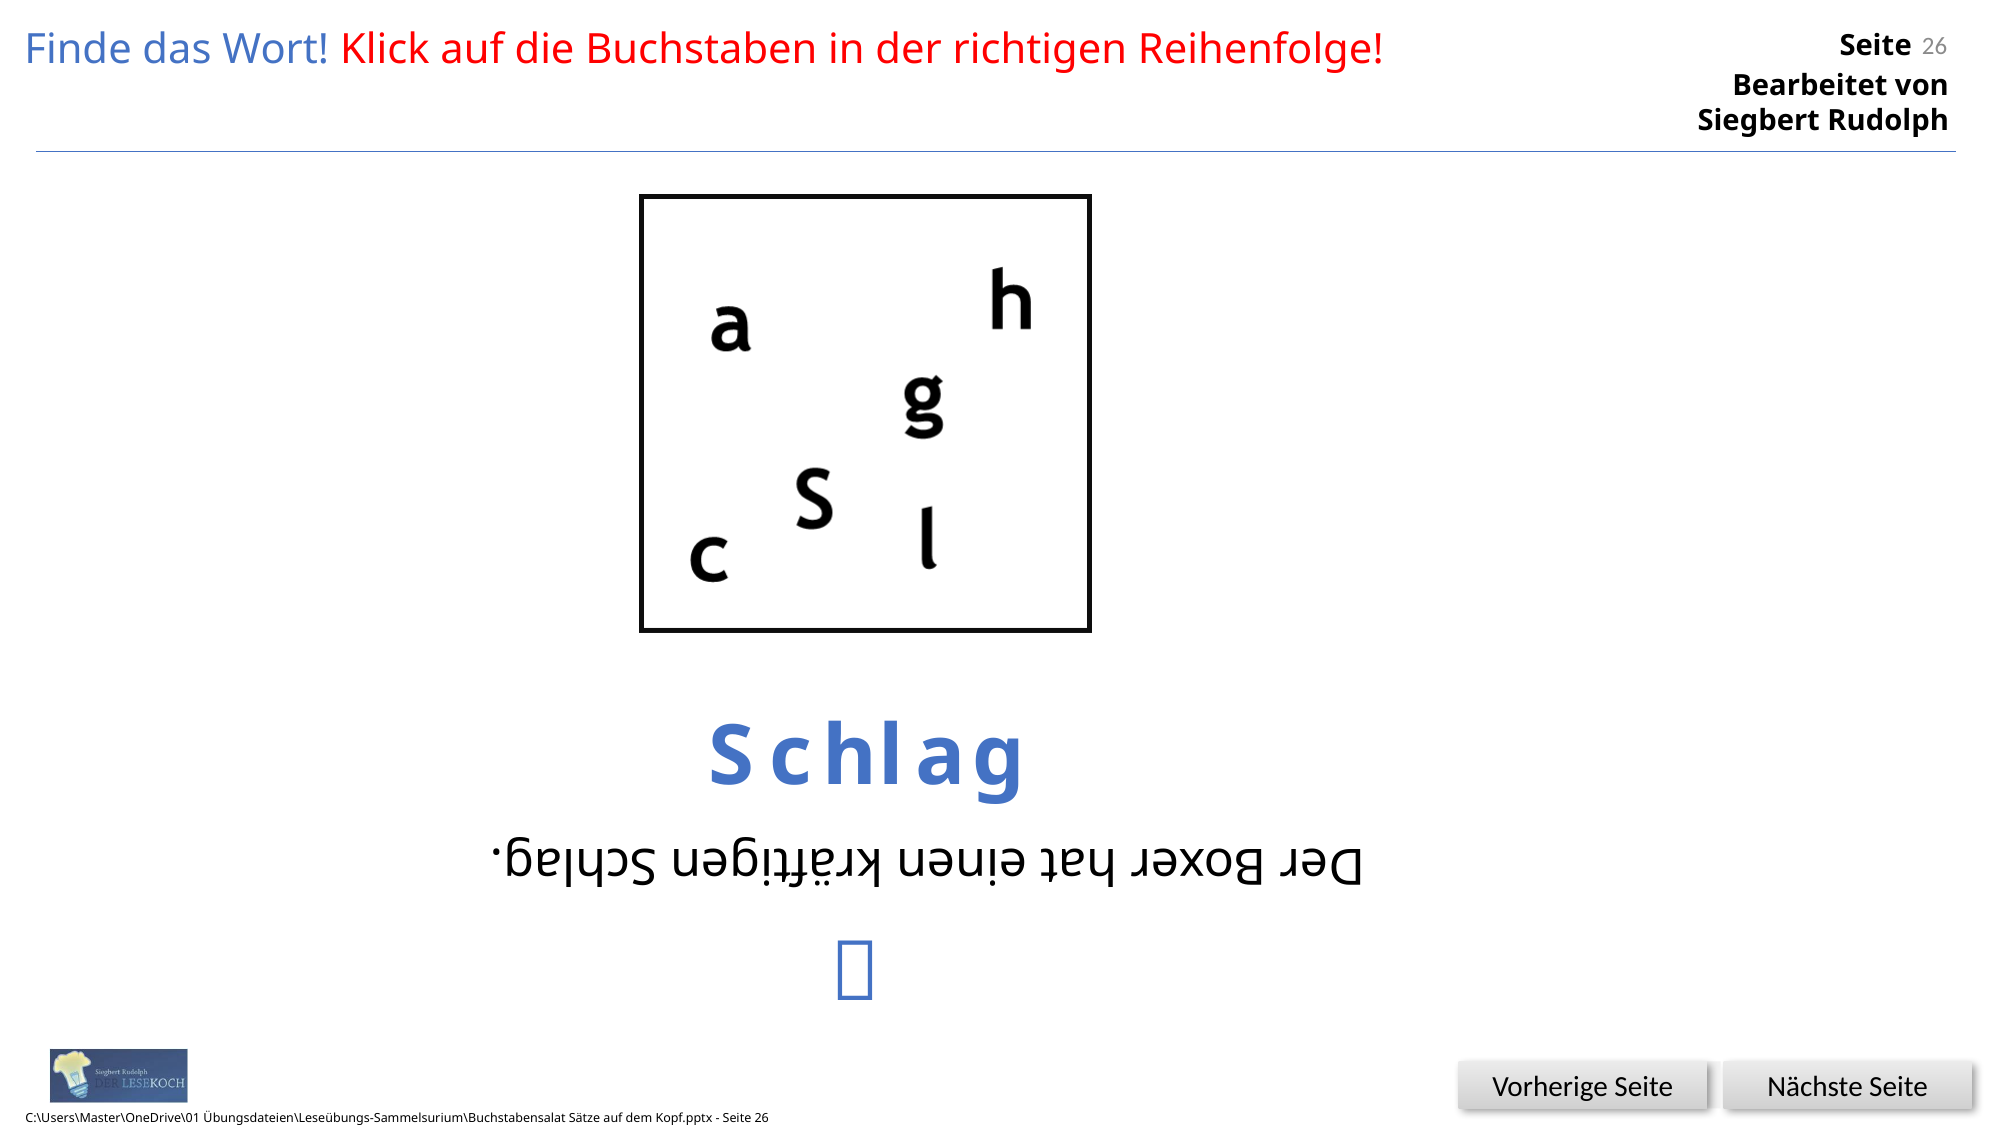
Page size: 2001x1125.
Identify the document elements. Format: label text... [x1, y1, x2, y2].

text_box Finde das Wort! Klick auf die Buchstaben in der richtigen Reihenfolge! [9, 14, 1400, 80]
text_box S [693, 693, 755, 809]
text_box a [926, 693, 957, 809]
text_box Seite Bearbeitet von Siegbert Rudolph [1682, 18, 1965, 144]
text_box g [957, 693, 1019, 809]
picture [48, 1048, 188, 1103]
text_box Der Boxer hat einen kräftigen Schlag. [474, 831, 1380, 907]
text_box C:\Users\Master\OneDrive\01 Übungsdateien\Leseübungs-Sammelsurium\Buchstabensalat Sätze auf dem Kopf.pptx - Seite 26 [10, 1102, 784, 1125]
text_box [1723, 1061, 1972, 1109]
slide_number 26 [1612, 14, 1963, 75]
text_box c [755, 693, 807, 809]
text_box l [864, 693, 926, 809]
text_box  [815, 909, 878, 1025]
text_box h [807, 693, 864, 809]
picture [636, 194, 1092, 651]
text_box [1458, 1061, 1721, 1109]
